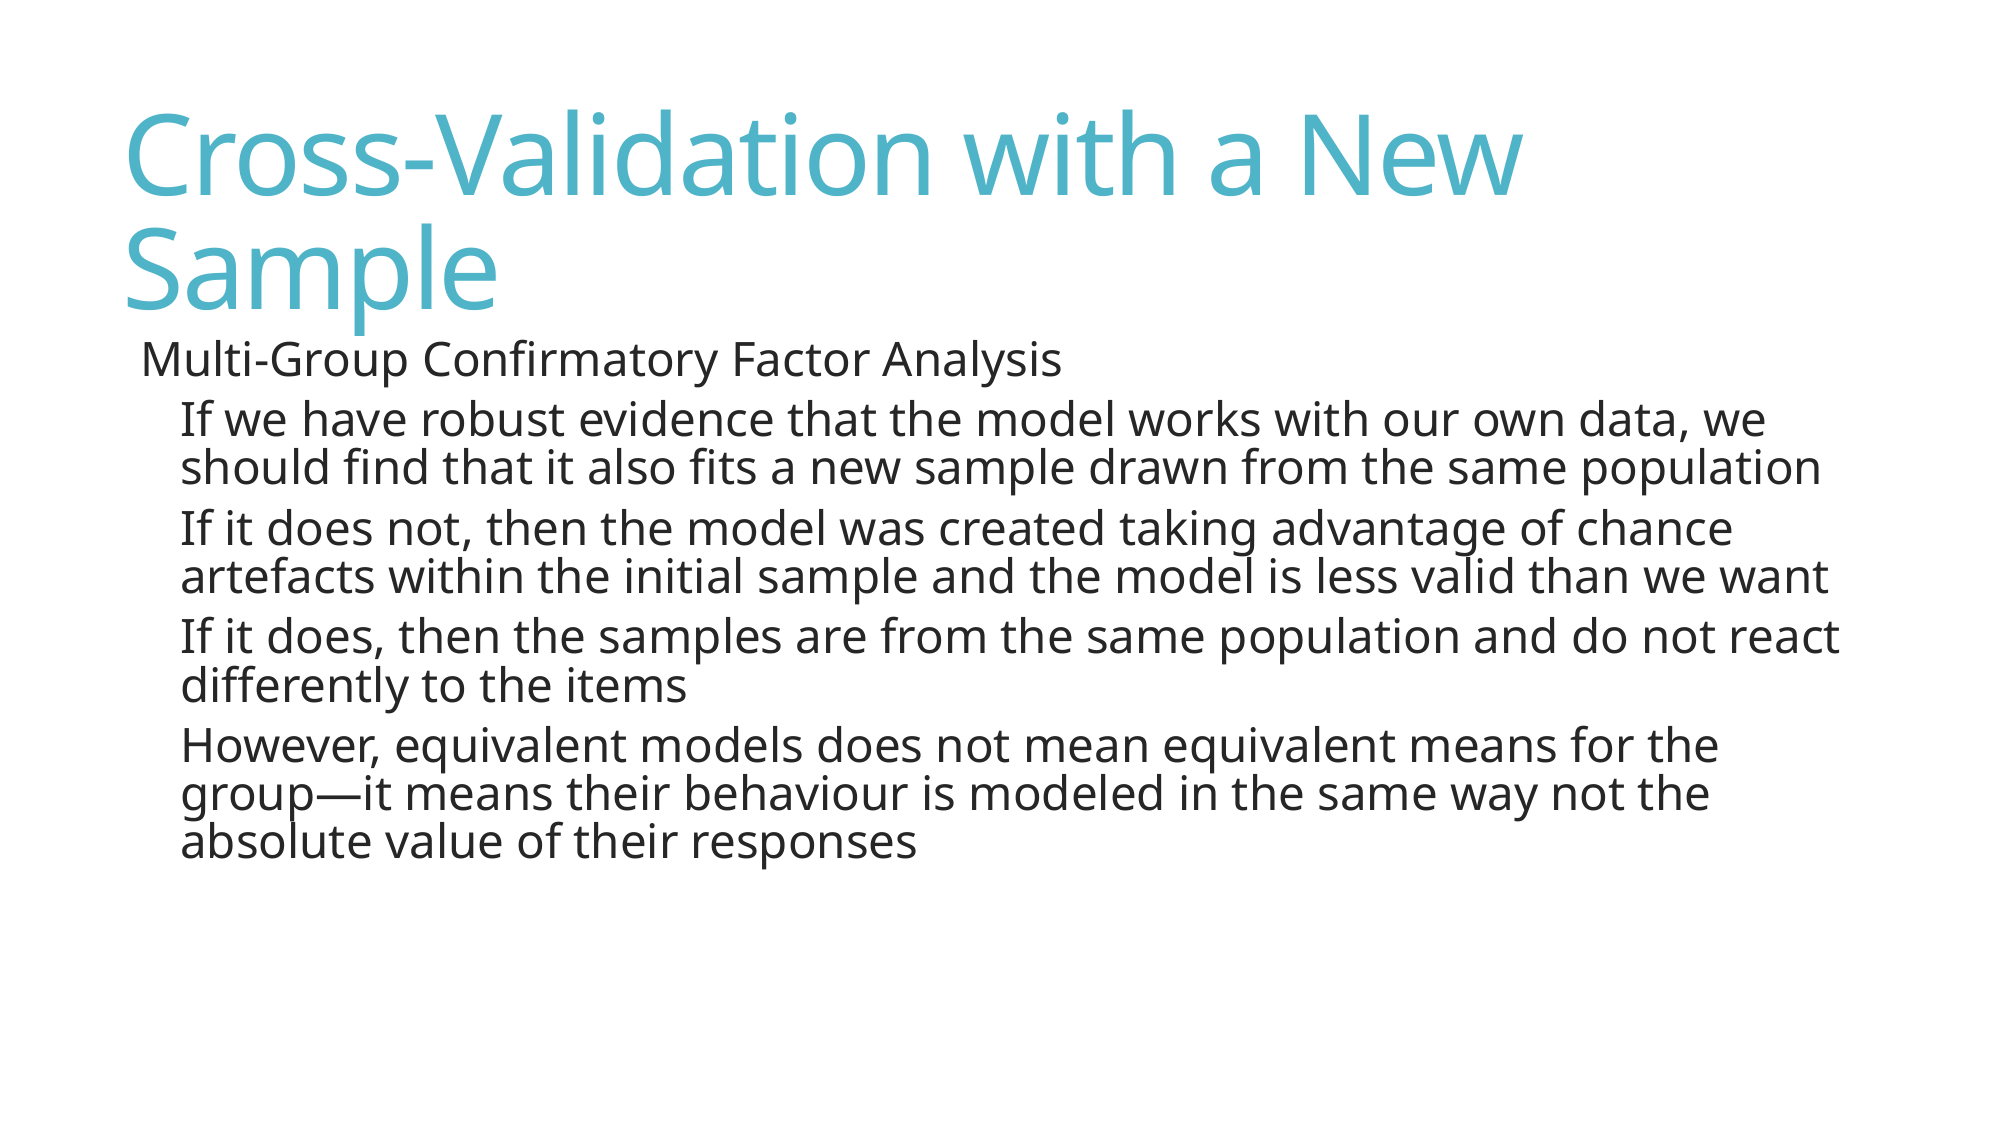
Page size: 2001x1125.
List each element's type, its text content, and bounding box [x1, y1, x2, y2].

title Cross-Validation with a New Sample [107, 81, 1875, 354]
list Multi-Group Confirmatory Factor Analysis If we have robust evidence that the model works with our own data, we should find that it also fits a new sample drawn from the same population If it does not, then the model was created taking advantage of chance artefacts within the initial sample and the model is less valid than we want If it does, then the samples are from the same population and do not react differently to the items However, equivalent models does not mean equivalent means for the group—it means their behaviour is modeled in the same way not the absolute value of their responses [111, 329, 1876, 948]
